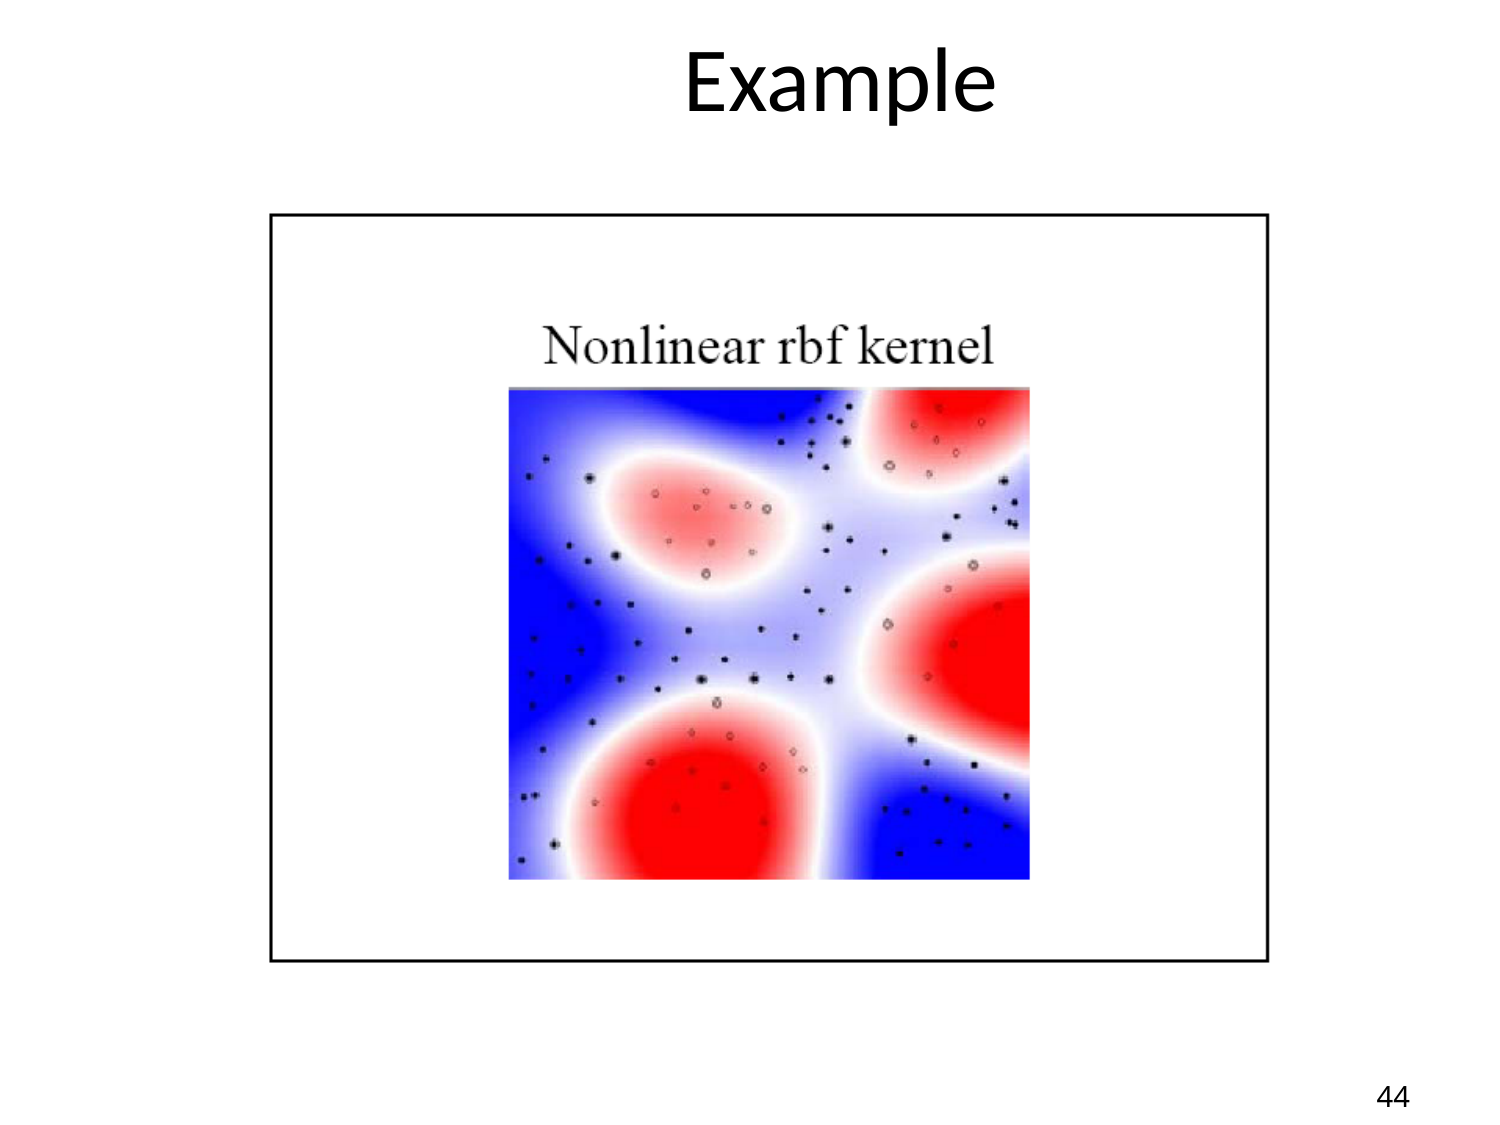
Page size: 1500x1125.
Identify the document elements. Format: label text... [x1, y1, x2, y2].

picture [199, 174, 1326, 1013]
text_box 44 [1112, 1074, 1425, 1125]
title Example [182, 12, 1500, 138]
